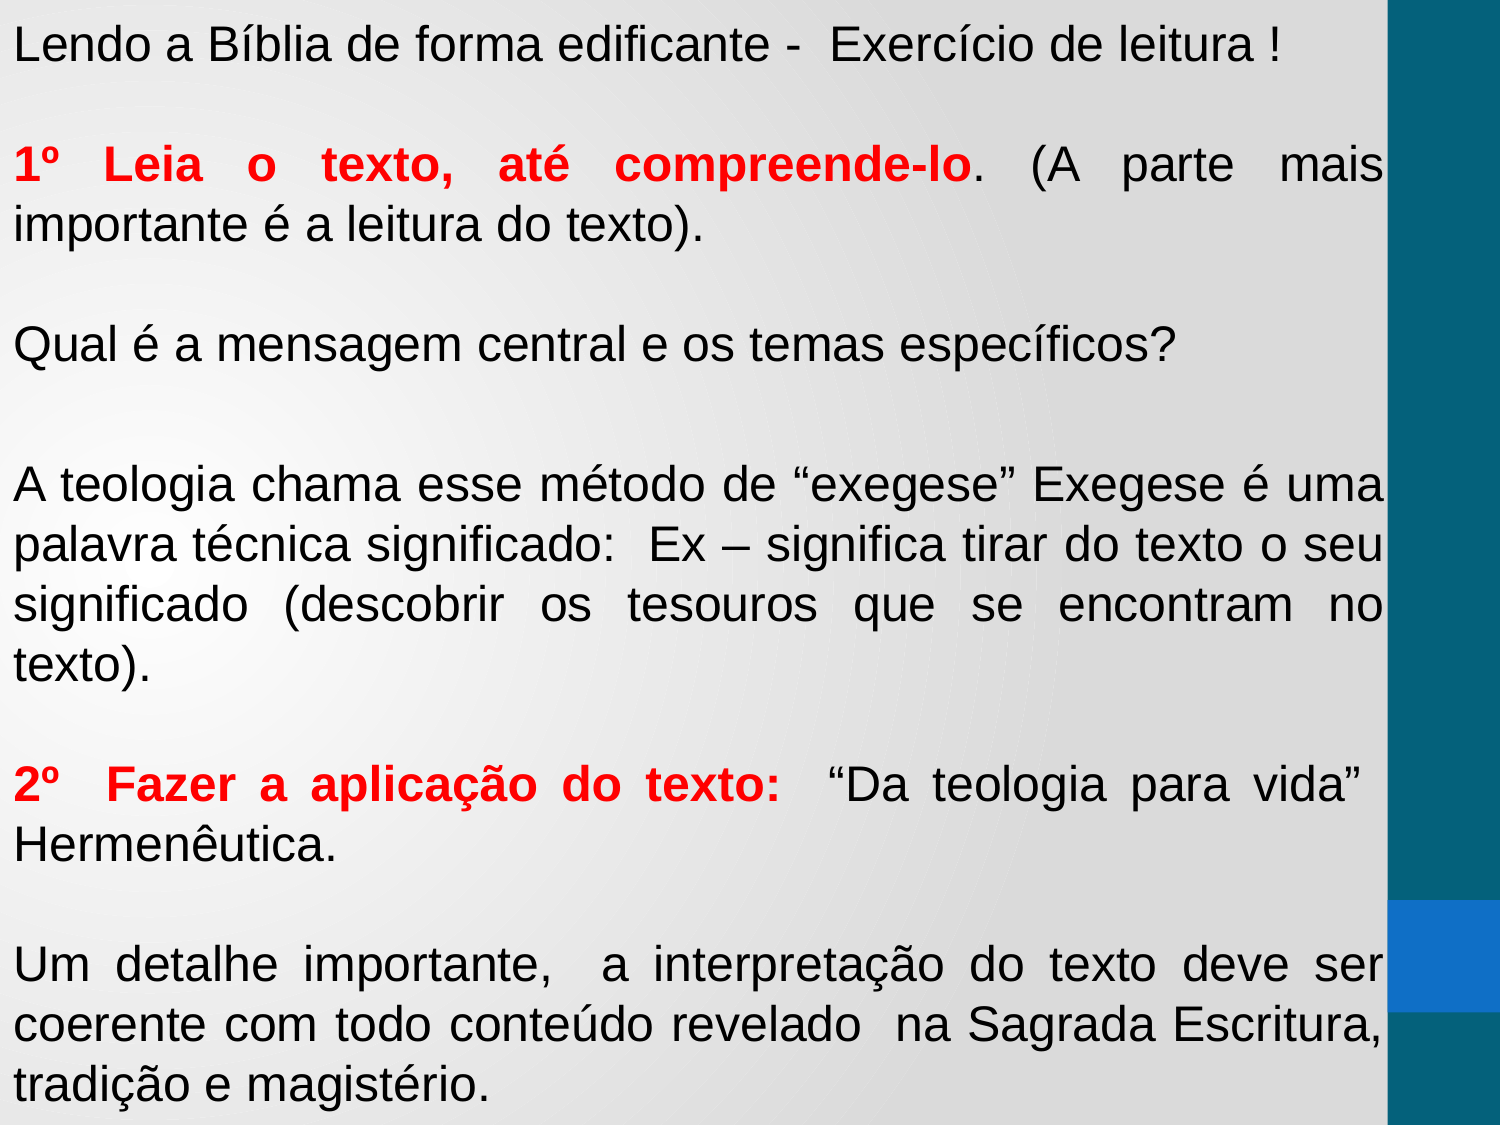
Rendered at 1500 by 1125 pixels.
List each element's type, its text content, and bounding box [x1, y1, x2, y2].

text_box Lendo a Bíblia de forma edificante - Exercício de leitura ! 1º Leia o texto, até compreende-lo. (A parte mais importante é a leitura do texto). Qual é a mensagem central e os temas específicos? A teologia chama esse método de “exegese” Exegese é uma palavra técnica significado: Ex – significa tirar do texto o seu significado (descobrir os tesouros que se encontram no texto). 2º Fazer a aplicação do texto: “Da teologia para vida” Hermenêutica. Um detalhe importante, a interpretação do texto deve ser coerente com todo conteúdo revelado na Sagrada Escritura, tradição e magistério. [0, 4, 1400, 1125]
